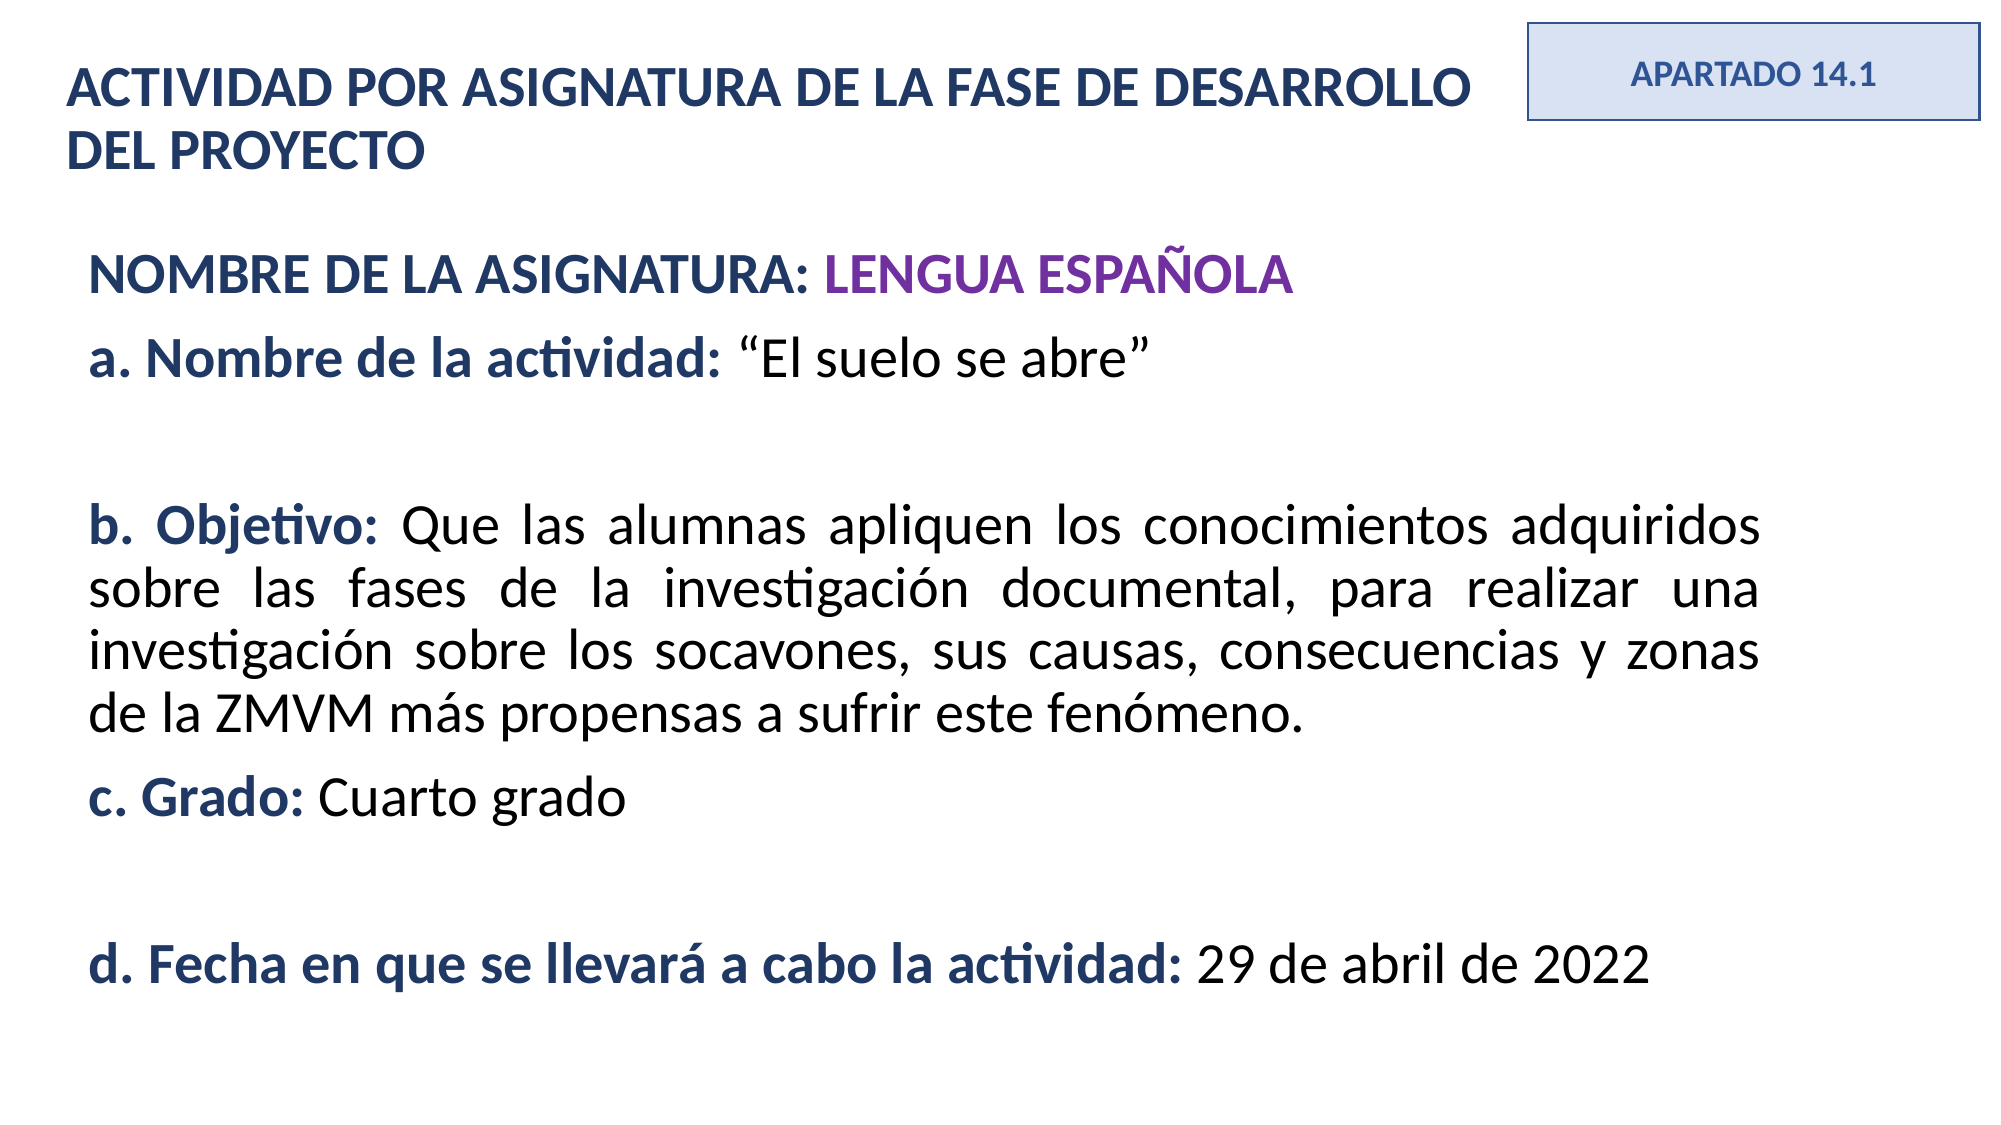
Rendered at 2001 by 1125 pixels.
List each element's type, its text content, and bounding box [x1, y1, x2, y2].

list ACTIVIDAD POR ASIGNATURA DE LA FASE DE DESARROLLO DEL PROYECTO [51, 48, 1573, 207]
text_box APARTADO 14.1 [1528, 22, 1980, 121]
text_box NOMBRE DE LA ASIGNATURA: LENGUA ESPAÑOLA a. Nombre de la actividad: “El suelo se abre” b. Objetivo: Que las alumnas apliquen los conocimientos adquiridos sobre las fases de la investigación documental, para realizar una investigación sobre los socavones, sus causas, consecuencias y zonas de la ZMVM más propensas a sufrir este fenómeno. c. Grado: Cuarto grado d. Fecha en que se llevará a cabo la actividad: 29 de abril de 2022 [73, 235, 1777, 1072]
